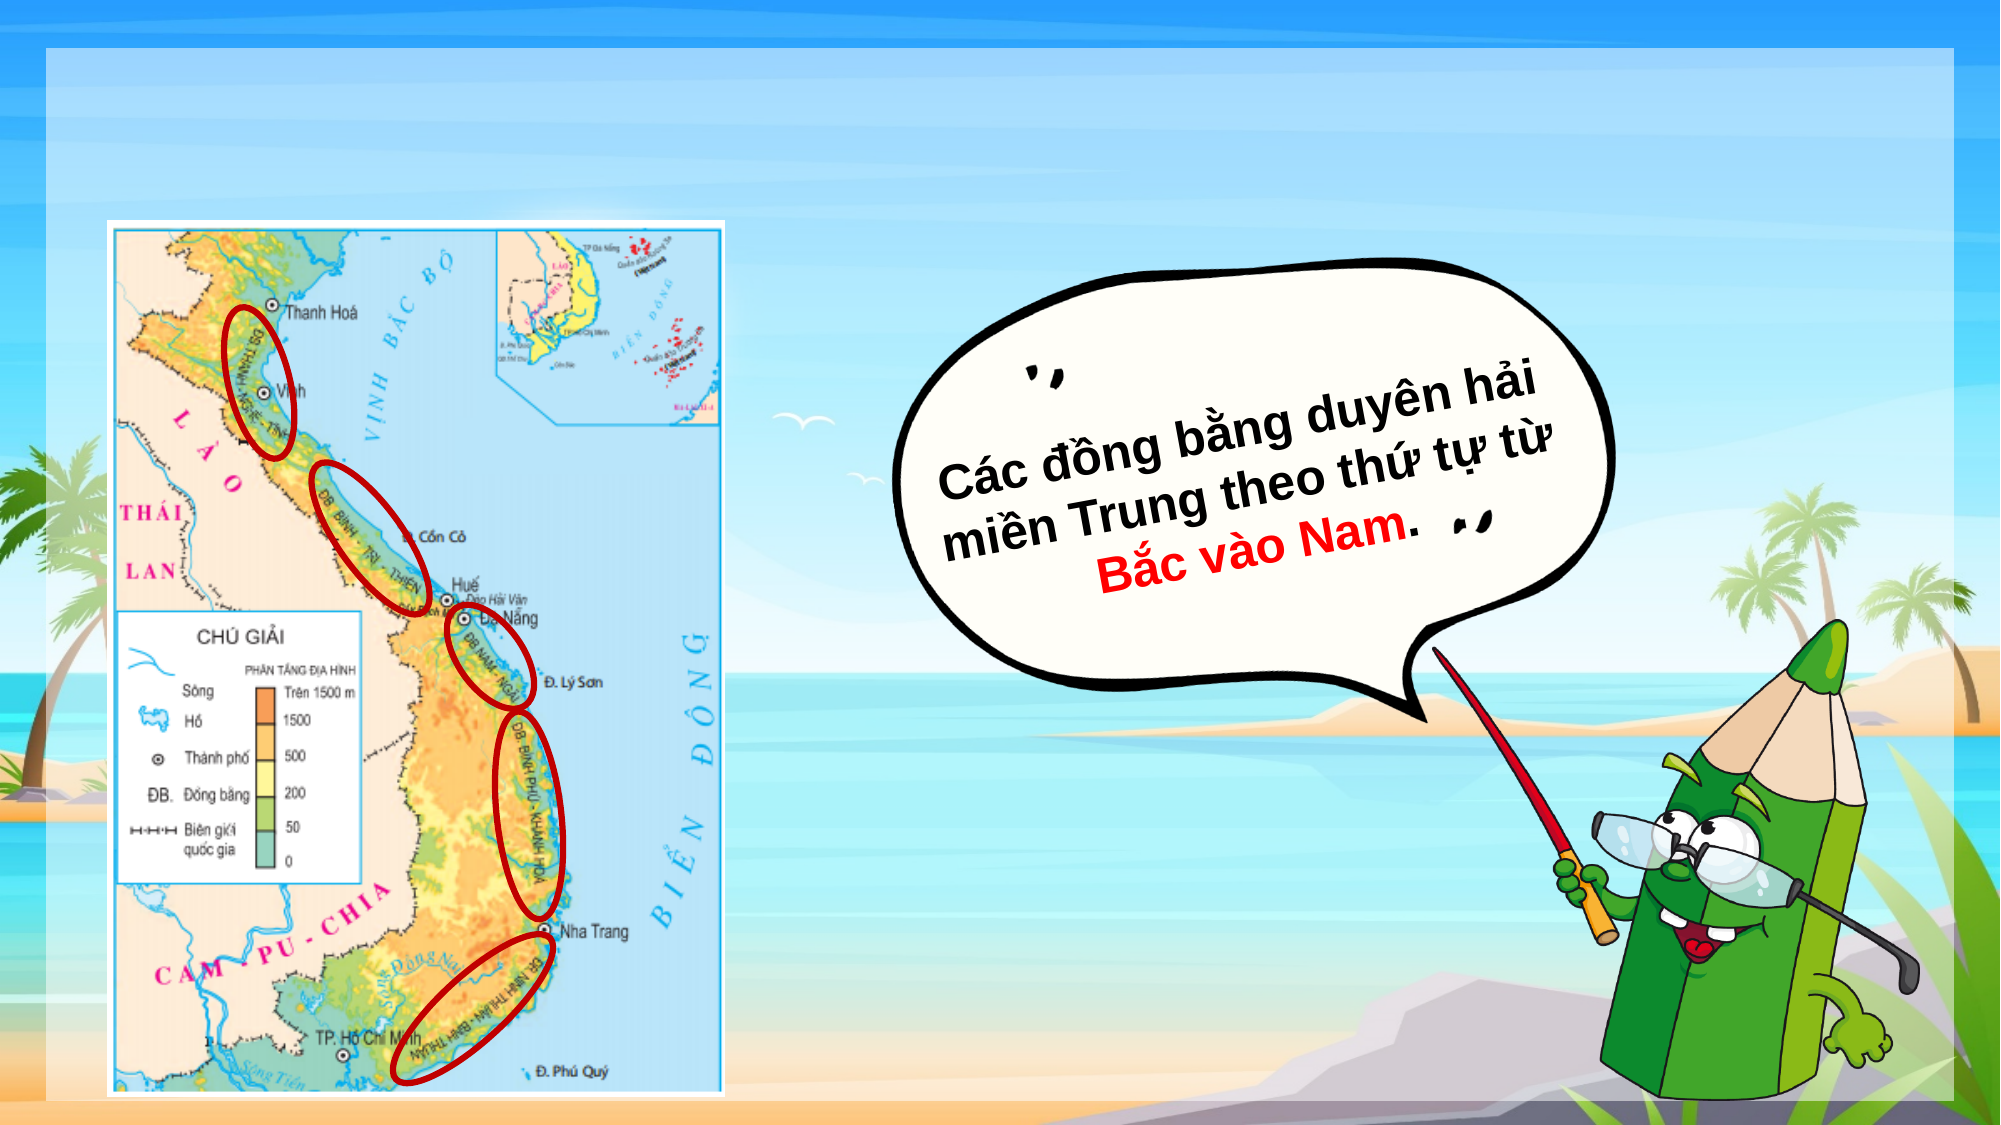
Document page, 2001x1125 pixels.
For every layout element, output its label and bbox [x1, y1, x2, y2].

text_box [45, 47, 1955, 1102]
picture [0, 0, 2000, 1125]
